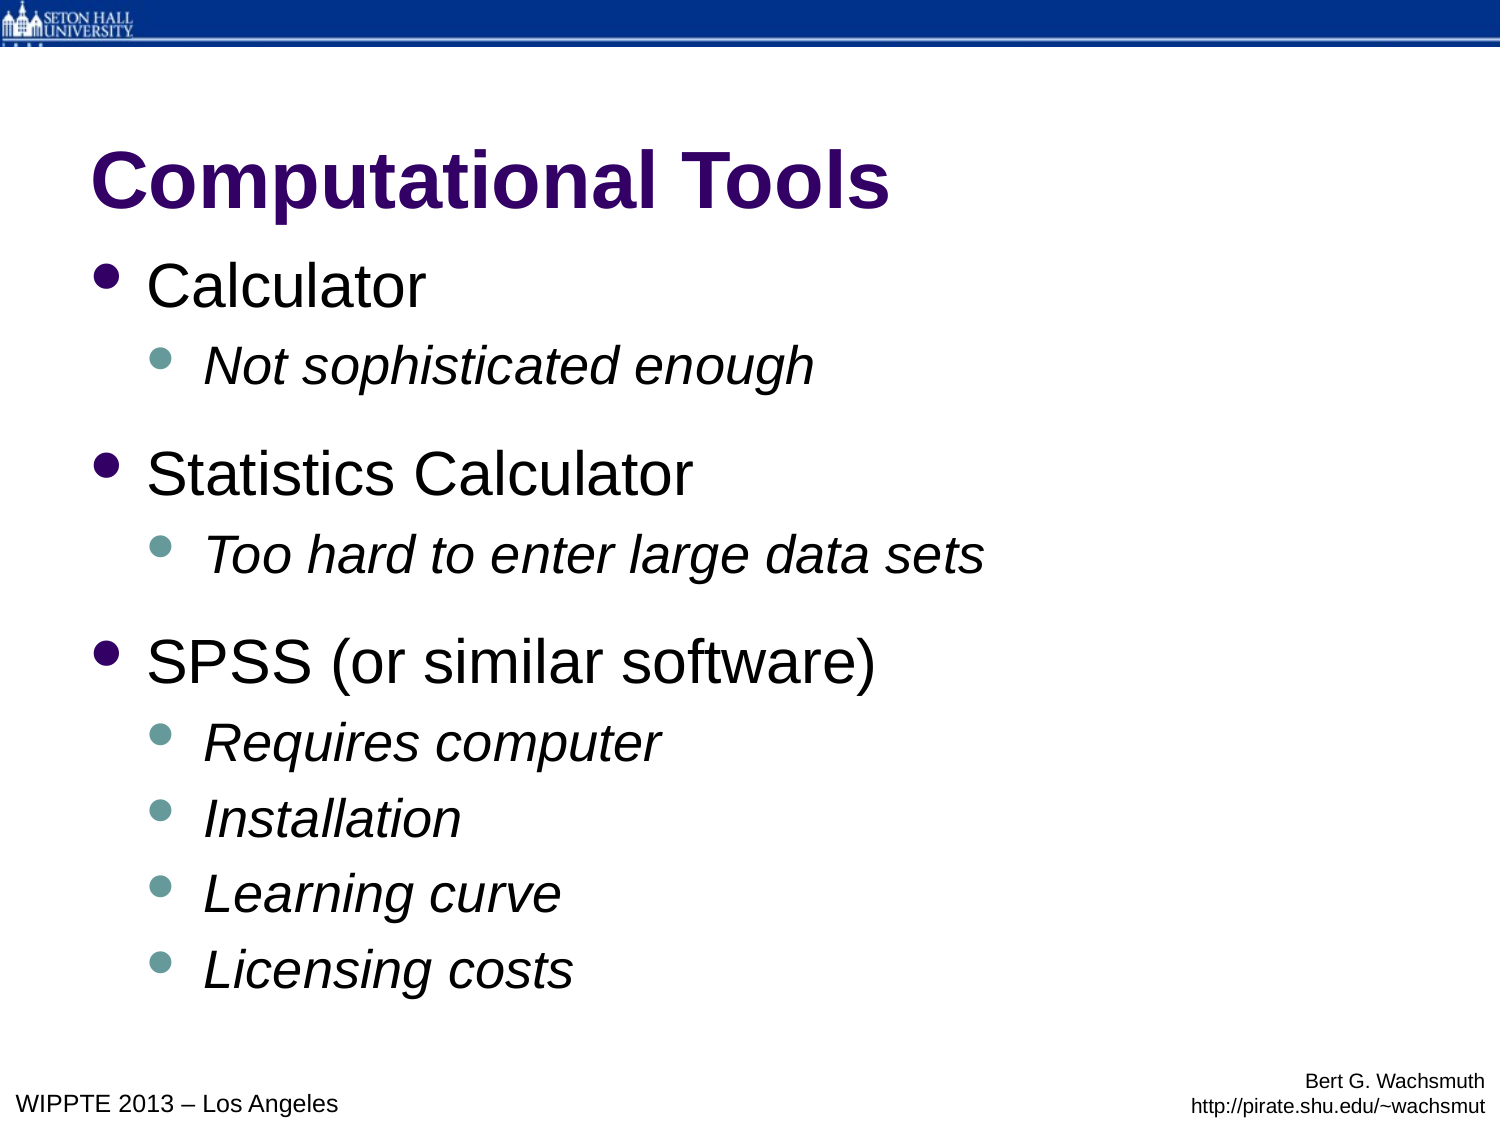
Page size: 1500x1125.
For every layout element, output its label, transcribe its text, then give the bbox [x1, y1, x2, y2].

title Computational Tools [74, 19, 1413, 233]
list Calculator Not sophisticated enough Statistics Calculator Too hard to enter large data sets SPSS (or similar software) Requires computer Installation Learning curve Licensing costs [74, 237, 1426, 1081]
picture [0, 0, 1500, 47]
